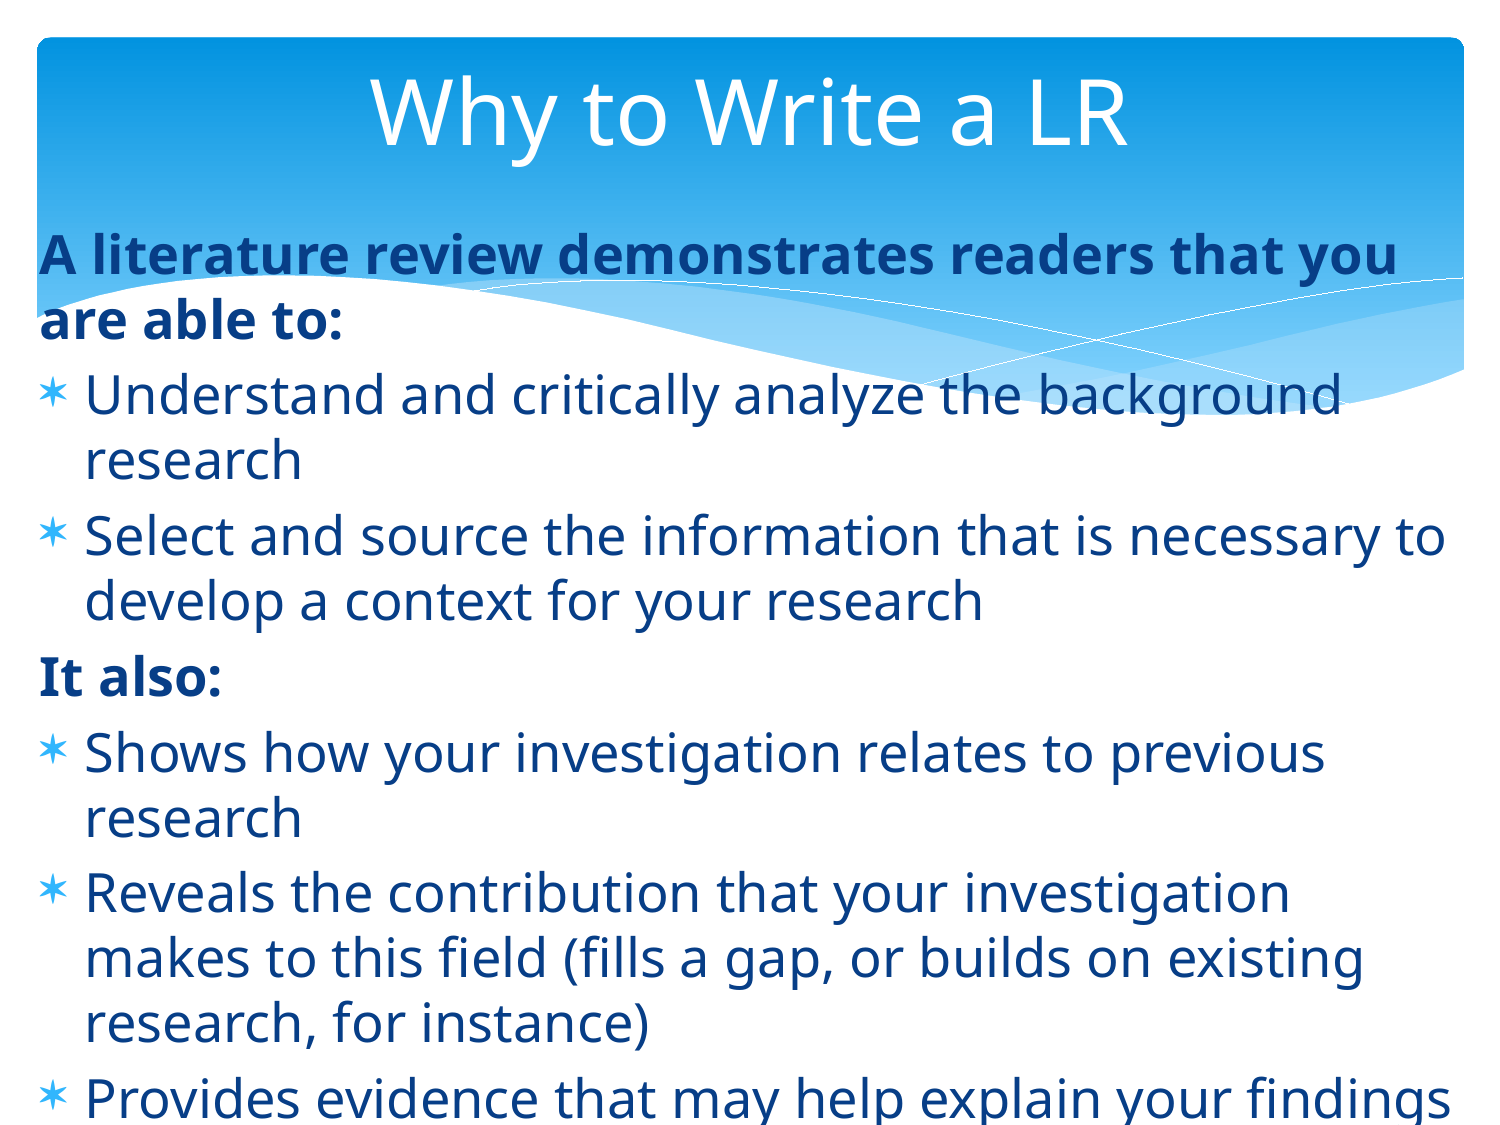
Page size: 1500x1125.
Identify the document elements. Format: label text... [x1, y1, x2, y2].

title Why to Write a LR [75, 37, 1425, 180]
list A literature review demonstrates readers that you are able to: Understand and critically analyze the background research Select and source the information that is necessary to develop a context for your research It also: Shows how your investigation relates to previous research Reveals the contribution that your investigation makes to this field (fills a gap, or builds on existing research, for instance) Provides evidence that may help explain your findings later [24, 212, 1475, 1088]
